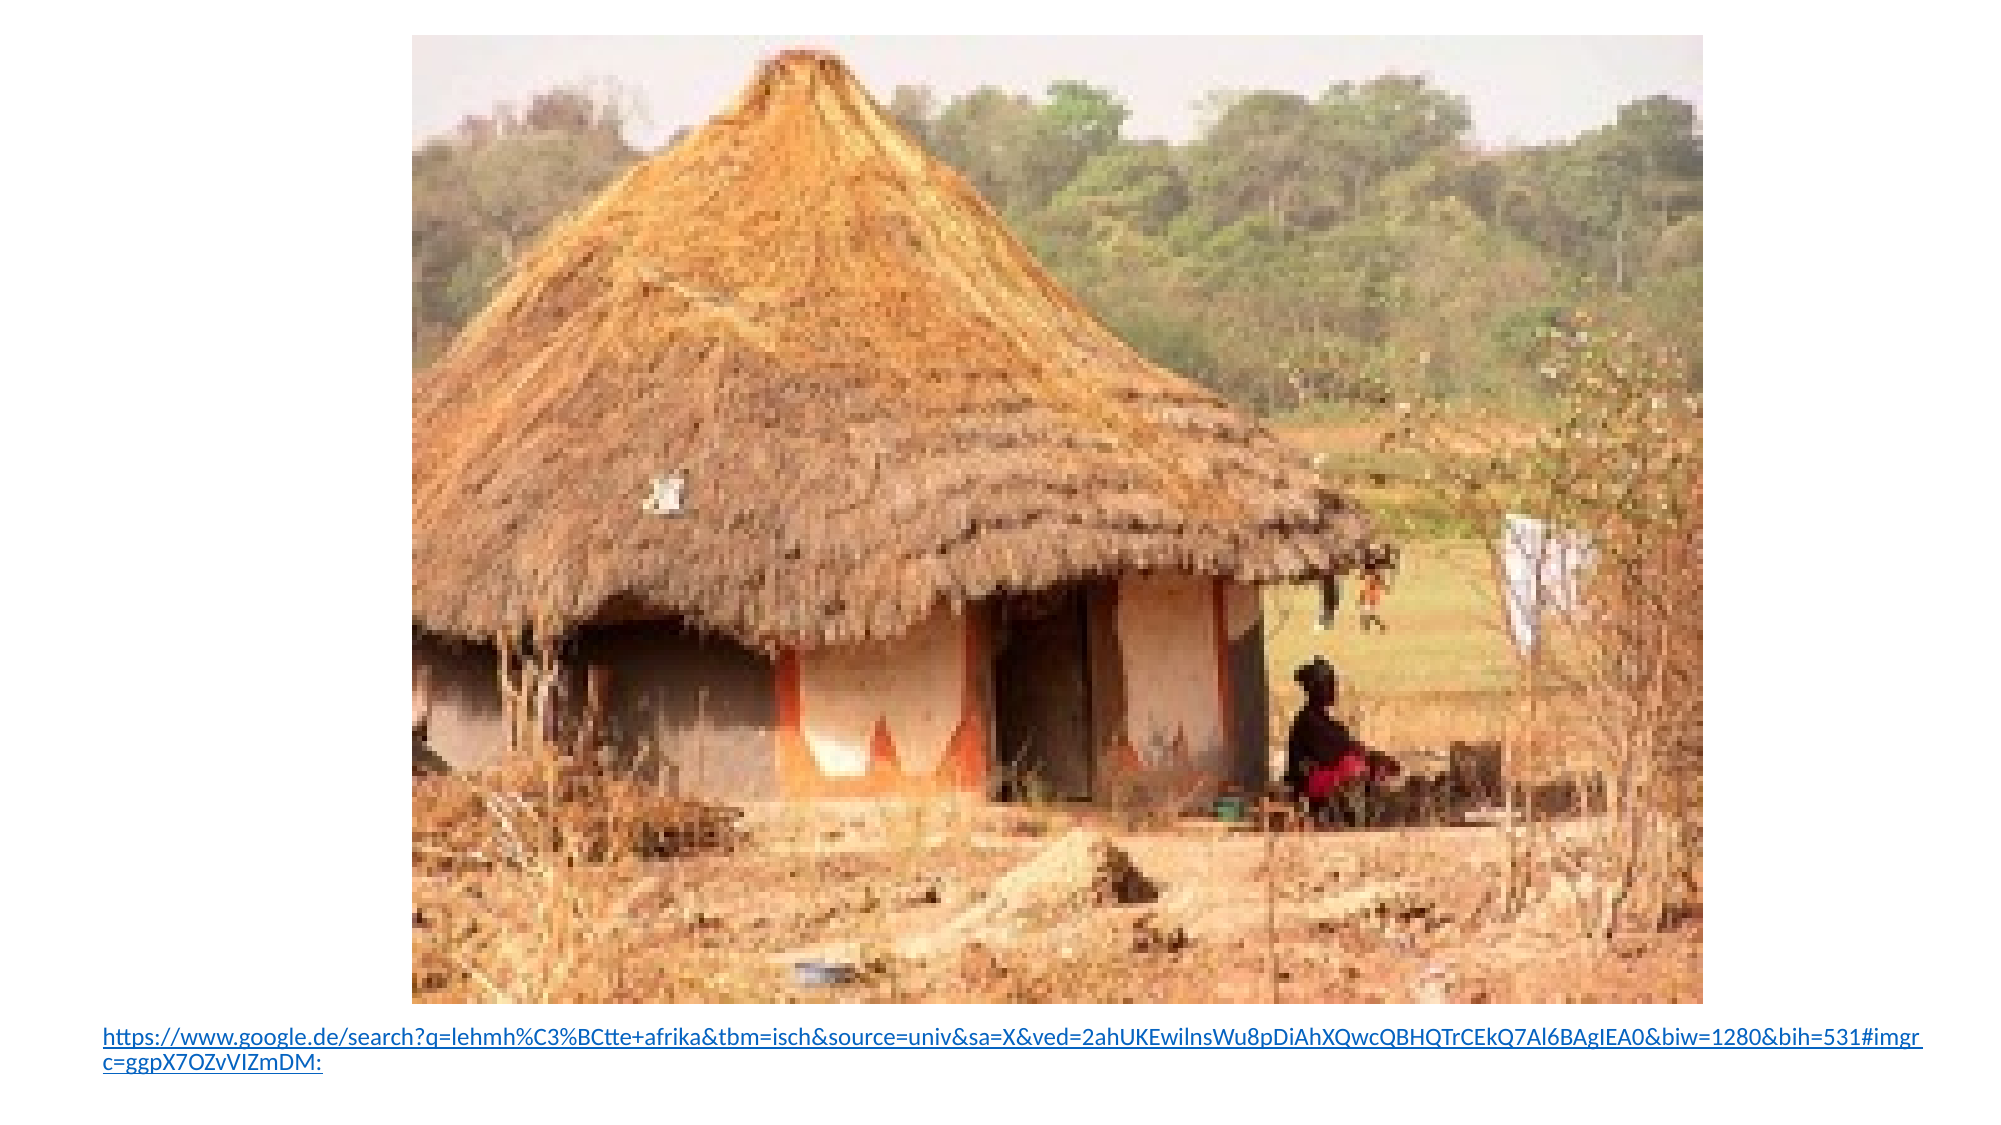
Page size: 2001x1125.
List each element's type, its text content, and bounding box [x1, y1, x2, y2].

text_box https://www.google.de/search?q=lehmh%C3%BCtte+afrika&tbm=isch&source=univ&sa=X&ved=2ahUKEwilnsWu8pDiAhXQwcQBHQTrCEkQ7Al6BAgIEA0&biw=1280&bih=531#imgrc=ggpX7OZvVIZmDM: [87, 1013, 1943, 1059]
picture [411, 35, 1703, 1004]
